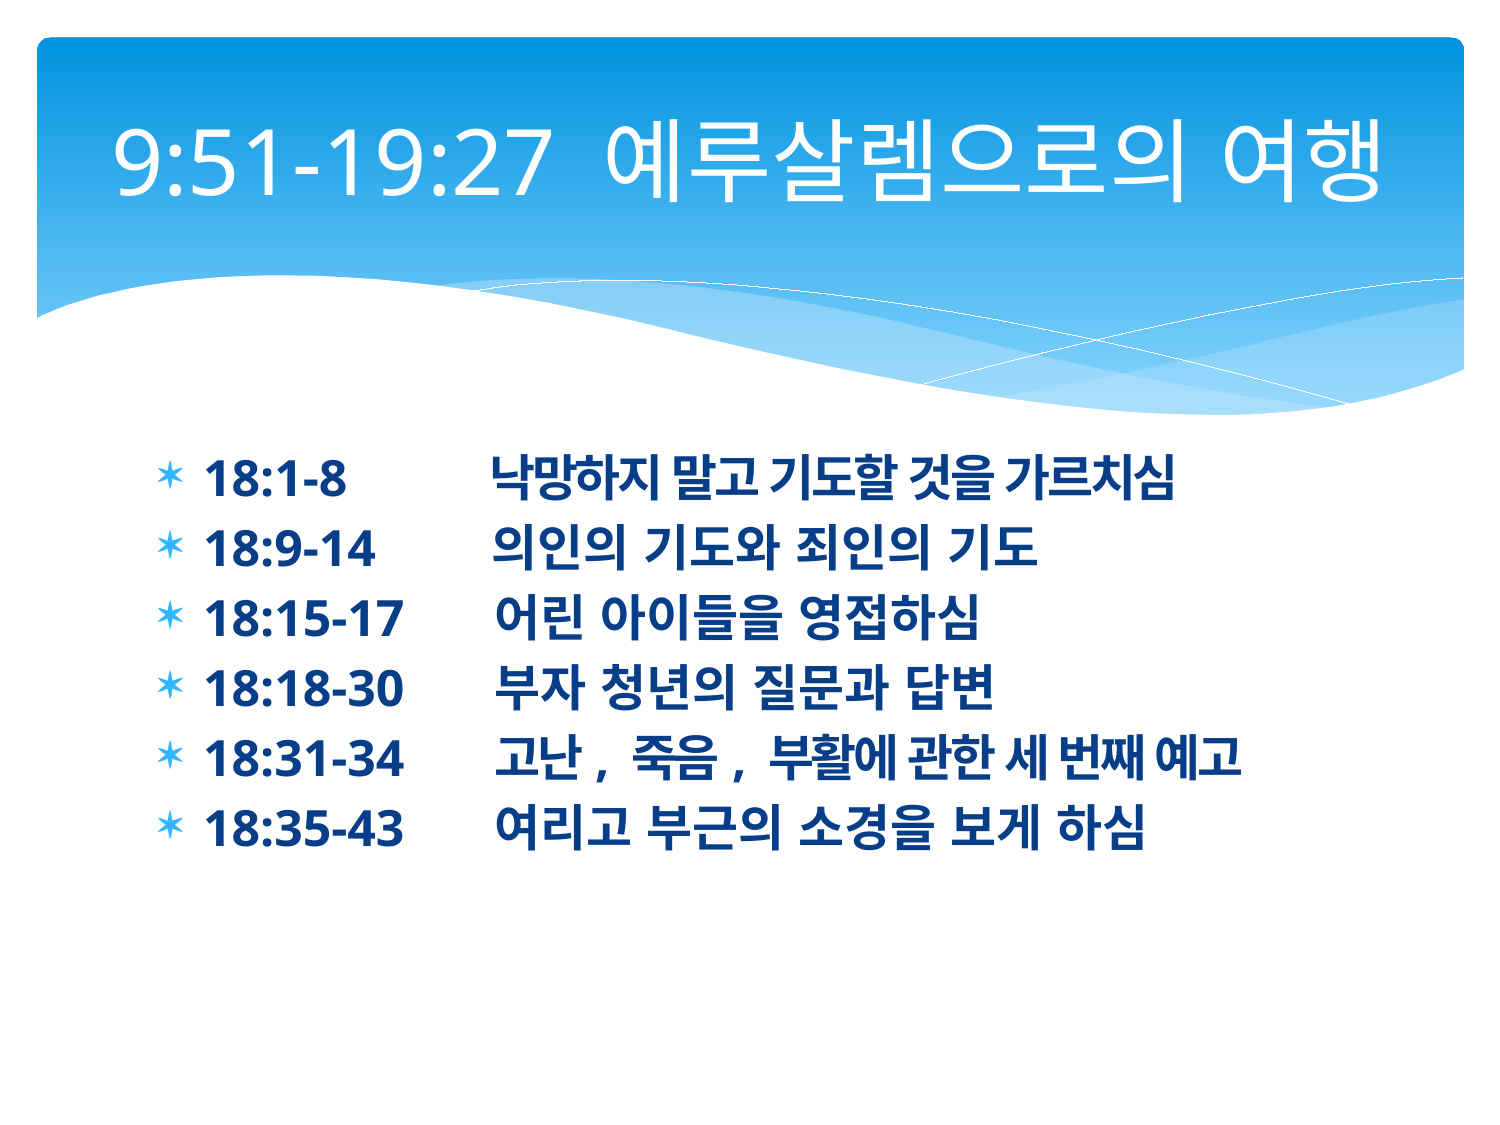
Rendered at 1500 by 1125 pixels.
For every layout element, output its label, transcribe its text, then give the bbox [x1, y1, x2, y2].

list 18:1-8 낙망하지 말고 기도할 것을 가르치심 18:9-14 의인의 기도와 죄인의 기도 18:15-17 어린 아이들을 영접하심 18:18-30 부자 청년의 질문과 답변 18:31-34 고난, 죽음, 부활에 관한 세 번째 예고 18:35-43 여리고 부근의 소경을 보게 하심 [143, 438, 1359, 1005]
title 9:51-19:27 예루살렘으로의 여행 [75, 55, 1425, 261]
